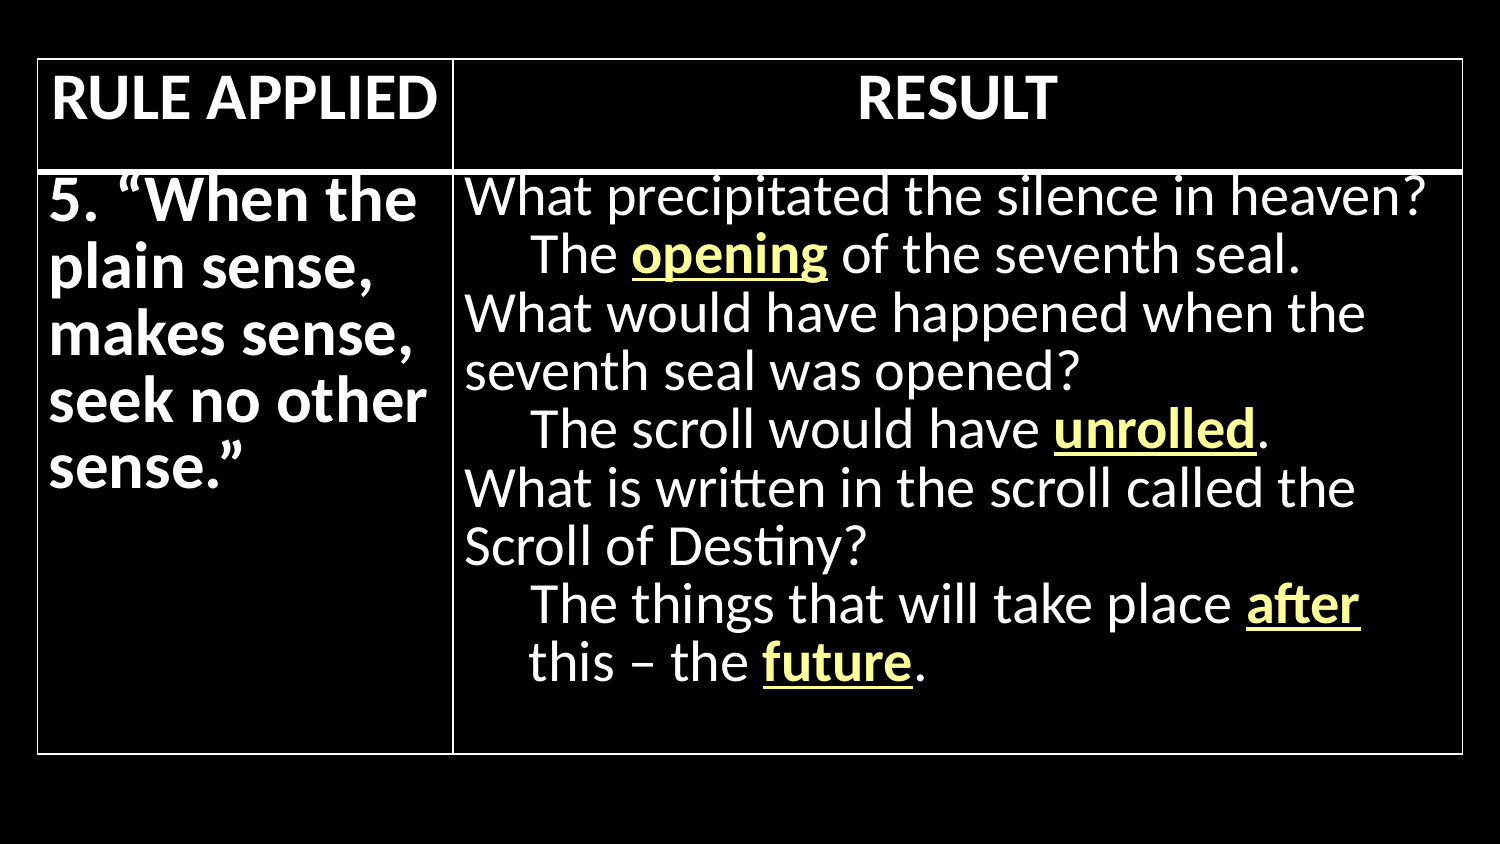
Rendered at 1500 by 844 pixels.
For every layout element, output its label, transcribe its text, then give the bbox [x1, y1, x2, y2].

table_cell What precipitated the silence in heaven? The opening of the seventh seal. What would have happened when the seventh seal was opened? The scroll would have unrolled. What is written in the scroll called the Scroll of Destiny? The things that will take place after this – the future. [454, 175, 1462, 753]
table_header RULE APPLIED [38, 60, 452, 169]
table_cell 5. “When the plain sense, makes sense, seek no other sense.” [38, 175, 452, 753]
table_header RESULT [454, 60, 1462, 169]
